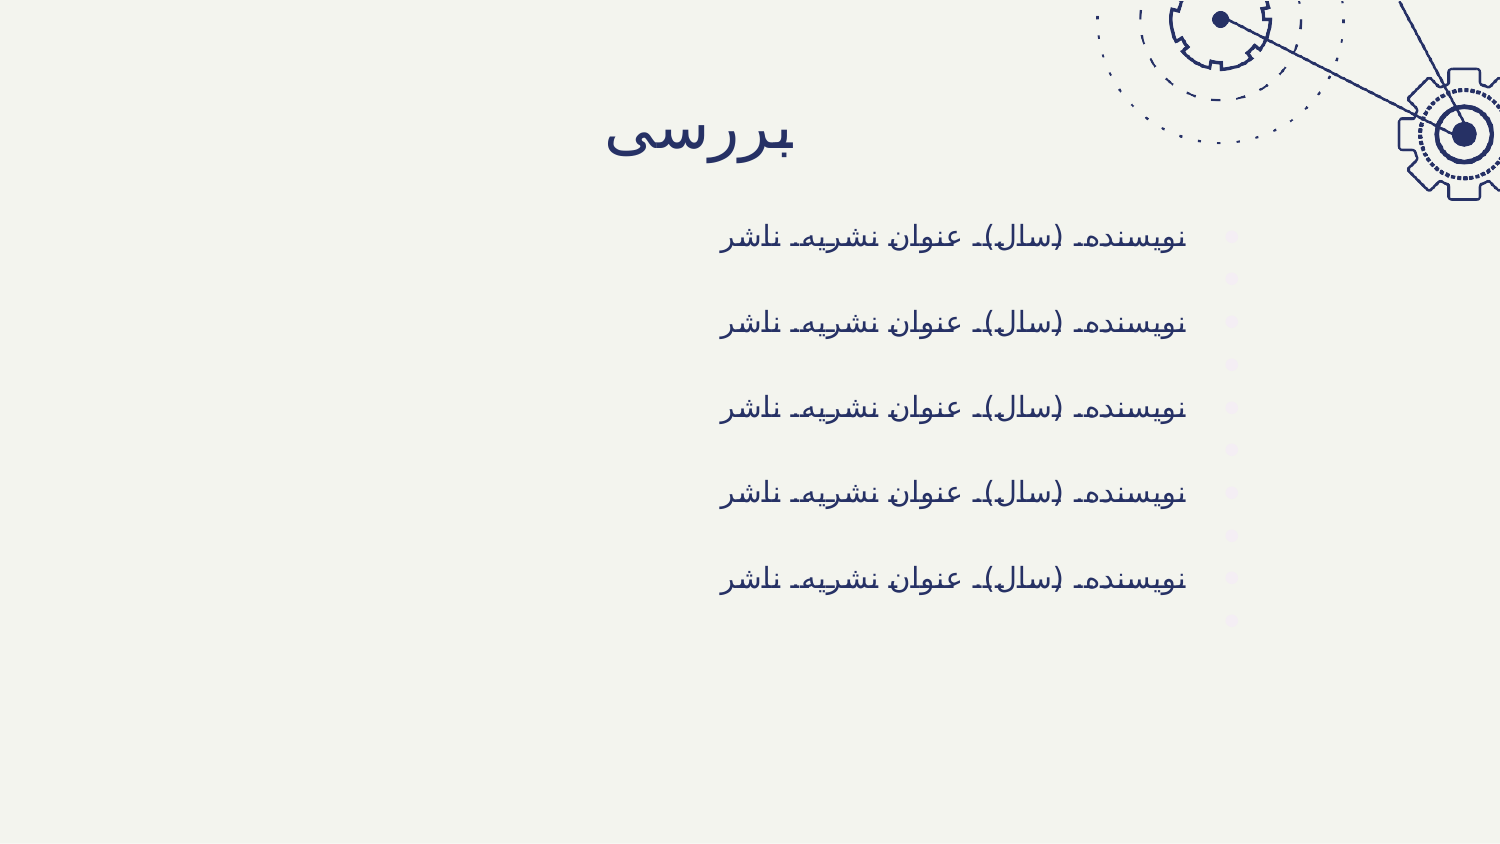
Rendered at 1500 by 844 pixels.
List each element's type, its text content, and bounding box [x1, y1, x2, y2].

picture [1096, 0, 1500, 201]
text_box نویسنده. (سال). عنوان نشریه. ناشر نویسنده. (سال). عنوان نشریه. ناشر نویسنده. (سال). عنوان نشریه. ناشر نویسنده. (سال). عنوان نشریه. ناشر نویسنده. (سال). عنوان نشریه. ناشر [149, 209, 1243, 637]
title بررسی [425, 84, 935, 209]
